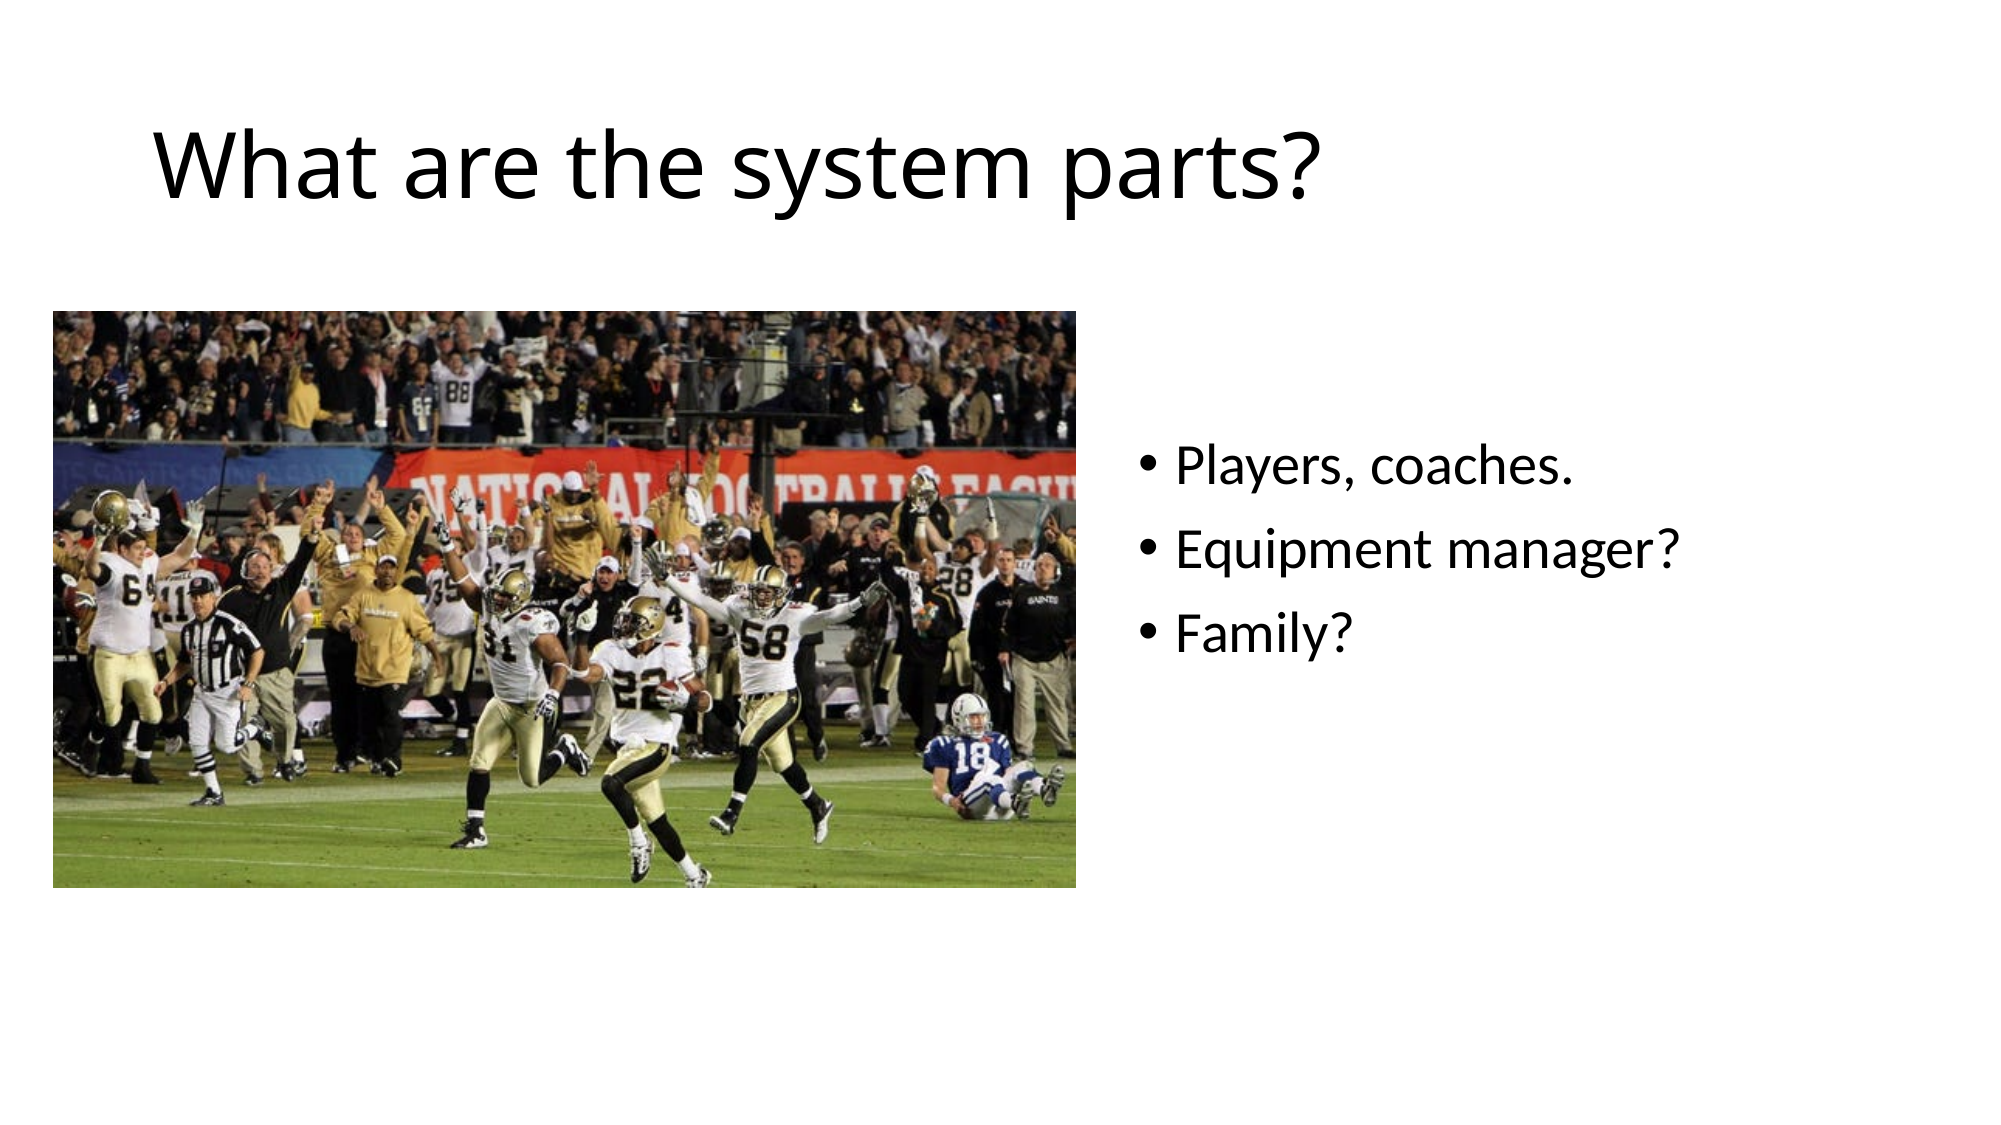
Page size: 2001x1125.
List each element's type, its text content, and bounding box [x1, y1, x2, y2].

title What are the system parts? [137, 59, 1863, 278]
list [53, 311, 1076, 888]
list Players, coaches. Equipment manager? Family? [1123, 426, 1974, 723]
